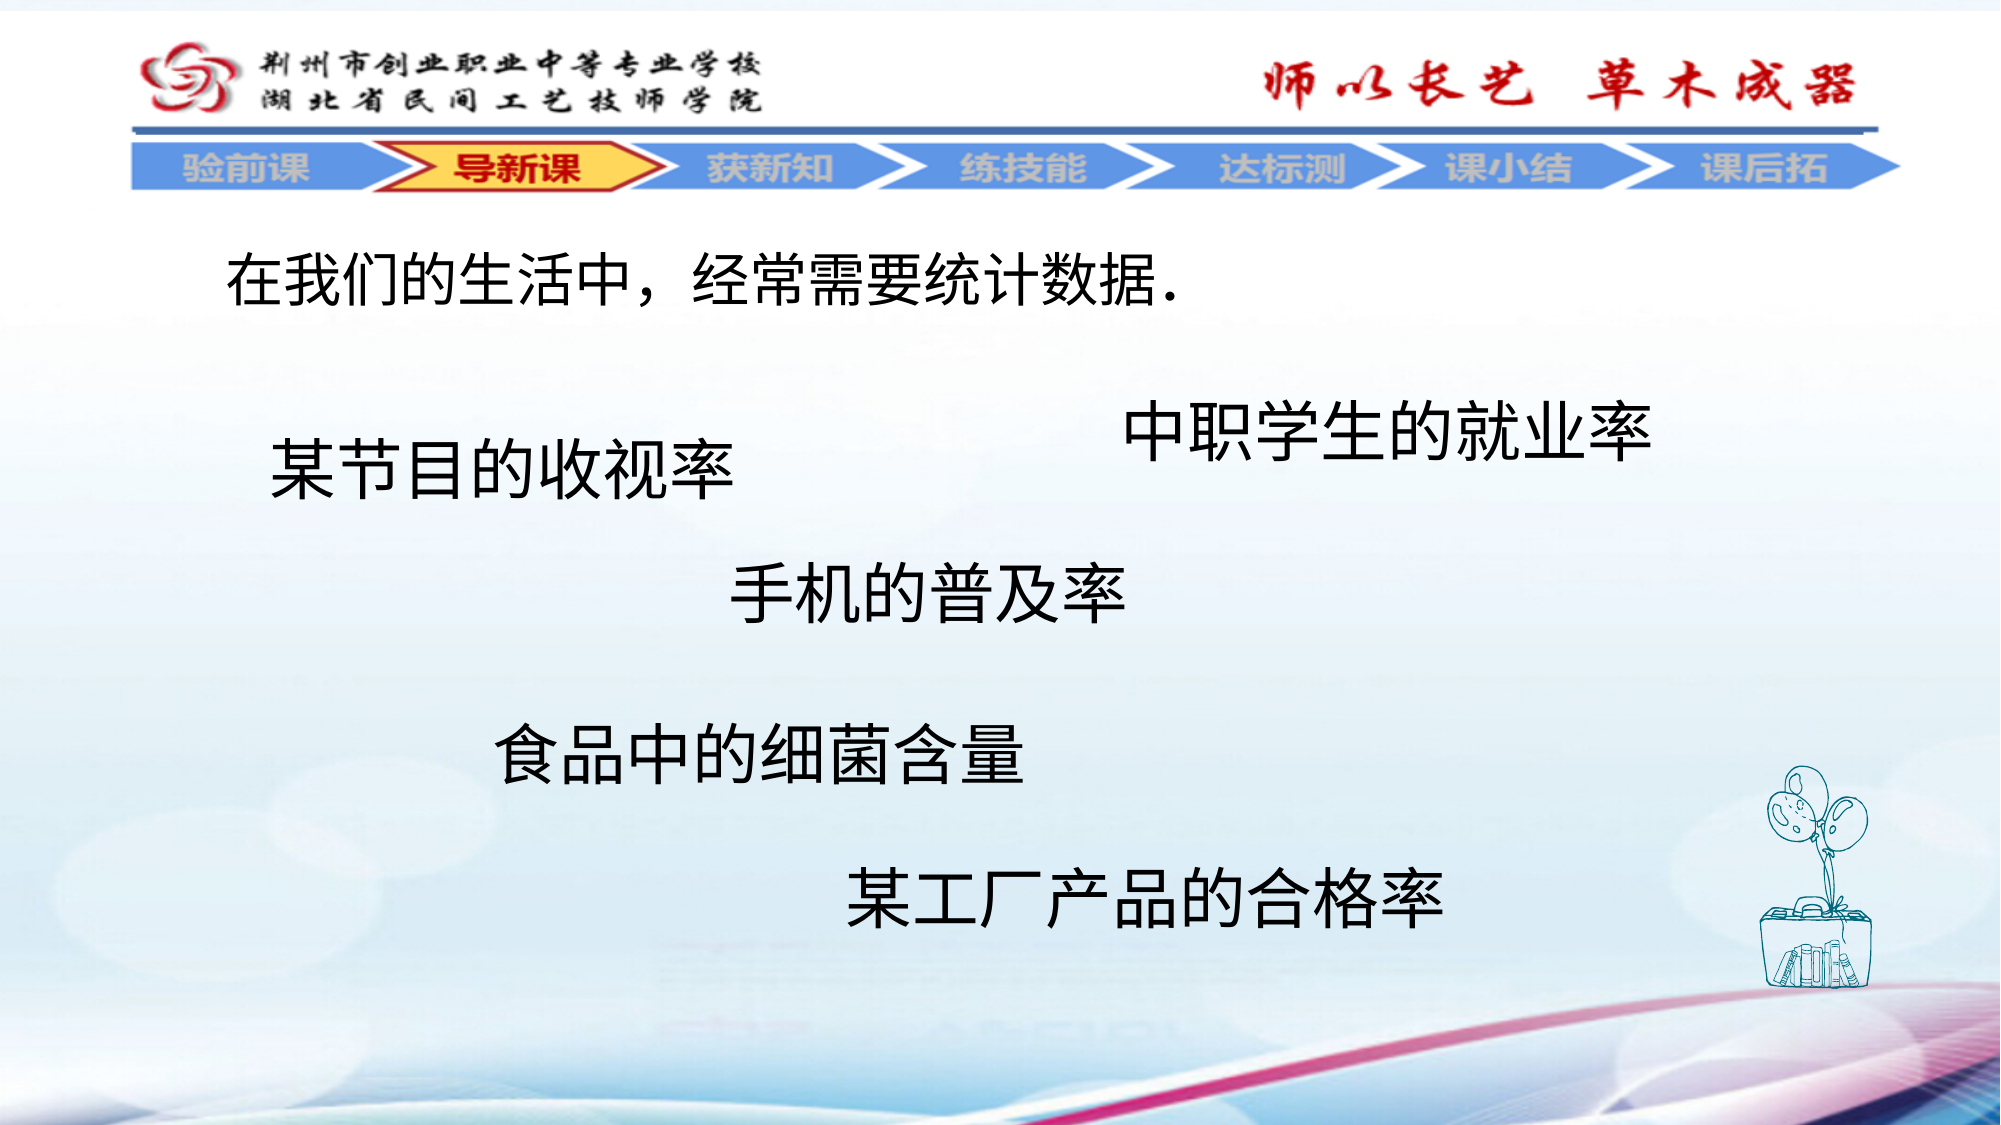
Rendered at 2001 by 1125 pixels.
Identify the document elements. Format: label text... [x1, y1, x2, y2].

text_box 某工厂产品的合格率 [830, 809, 1528, 944]
text_box 手机的普及率 [713, 504, 1205, 639]
text_box 某节目的收视率 [254, 380, 881, 516]
text_box 食品中的细菌含量 [477, 665, 1079, 801]
text_box 中职学生的就业率 [1106, 342, 1715, 478]
picture [0, 0, 2000, 1125]
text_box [1759, 765, 1872, 989]
text_box 在我们的生活中，经常需要统计数据． [210, 206, 1478, 321]
